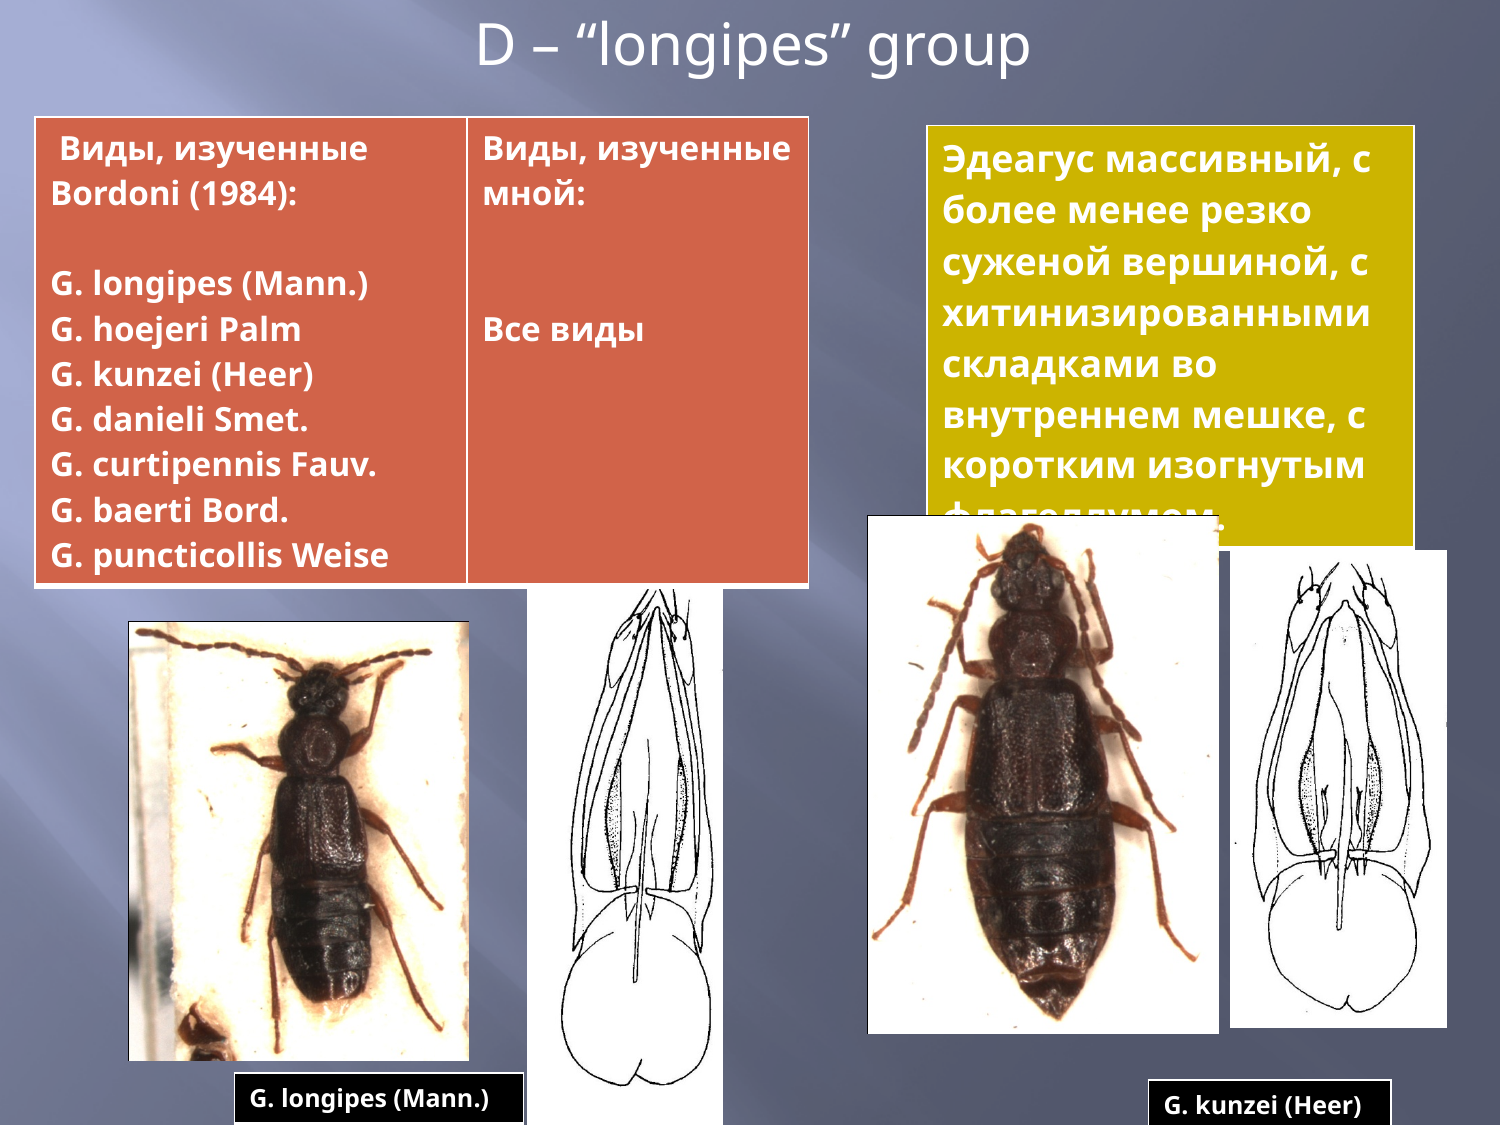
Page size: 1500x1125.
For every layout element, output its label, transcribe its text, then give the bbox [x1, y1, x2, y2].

table_header Виды, изученные мной: Все виды [468, 118, 808, 583]
picture [1229, 550, 1448, 1029]
table_header Эдеагус массивный, с более менее резко суженой вершиной, с хитинизированными складками во внутреннем мешке, с коротким изогнутым флагеллумом. [928, 126, 1413, 546]
list D – “longipes” group [75, 0, 1425, 739]
table_header G. longipes (Mann.) [235, 1074, 520, 1122]
picture [128, 620, 470, 1062]
table_header G. kunzei (Heer) [1149, 1081, 1390, 1125]
picture [526, 576, 724, 1125]
table_header Виды, изученные Bordoni (1984): G. longipes (Mann.) G. hoejeri Palm G. kunzei (Heer) G. danieli Smet. G. curtipennis Fauv. G. baerti Bord. G. puncticollis Weise [36, 118, 466, 583]
picture [866, 515, 1220, 1035]
